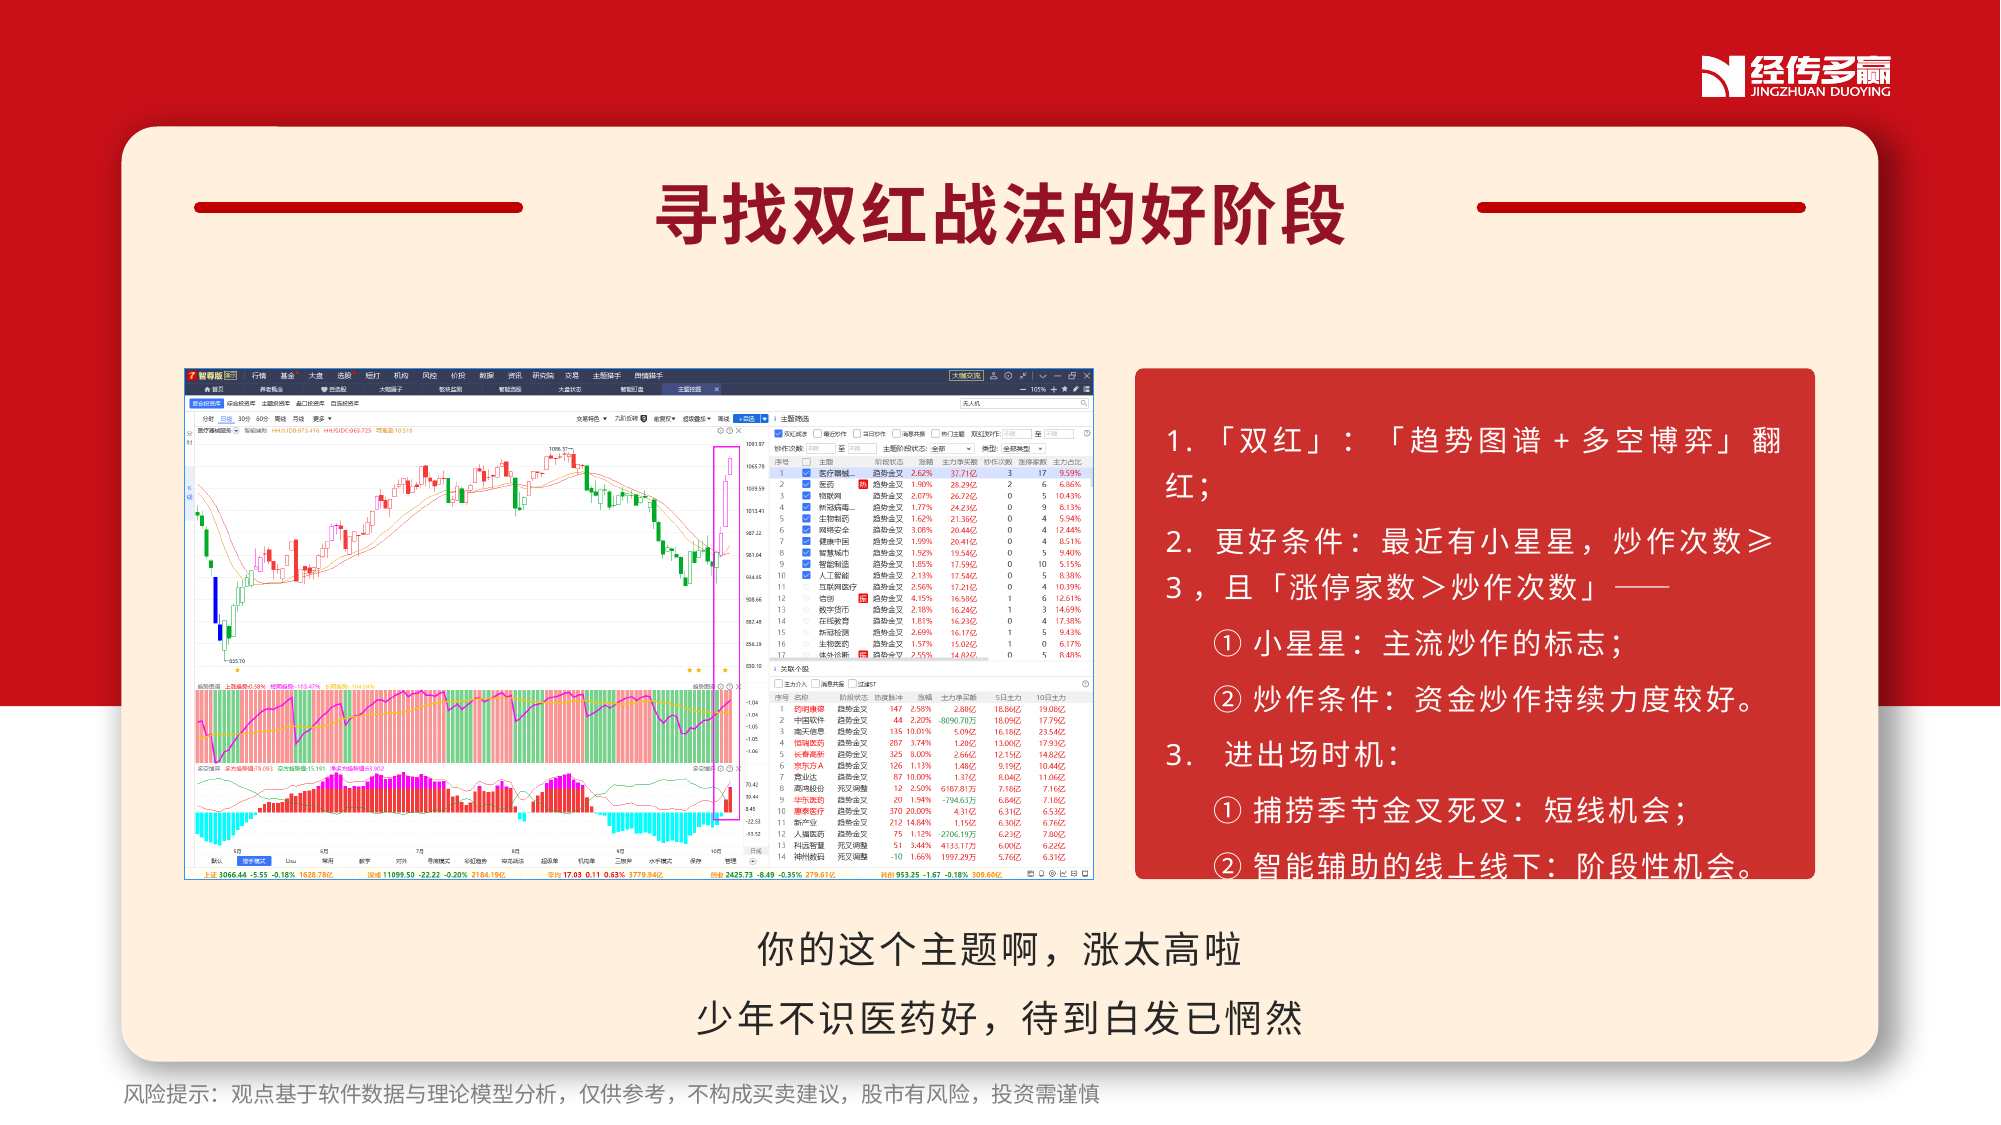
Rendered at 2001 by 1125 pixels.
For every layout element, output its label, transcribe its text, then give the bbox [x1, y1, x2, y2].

list 寻找双红战法的好阶段 [540, 150, 1460, 259]
text_box 1.「双红」：「趋势图谱+多空博弈」翻红； 2. 更好条件：最近有小星星，炒作次数≥3，且「涨停家数＞炒作次数」—— ①小星星：主流炒作的标志； ②炒作条件：资金炒作持续力度较好。 3. 进出场时机： ①捕捞季节金叉死叉：短线机会； ②智能辅助的线上线下：阶段性机会。 [1150, 404, 1800, 947]
text_box 你的这个主题啊，涨太高啦 少年不识医药好，待到白发已惘然 [560, 904, 1440, 1047]
picture [184, 368, 1094, 880]
picture [1700, 54, 1892, 98]
text_box [1135, 368, 1816, 880]
